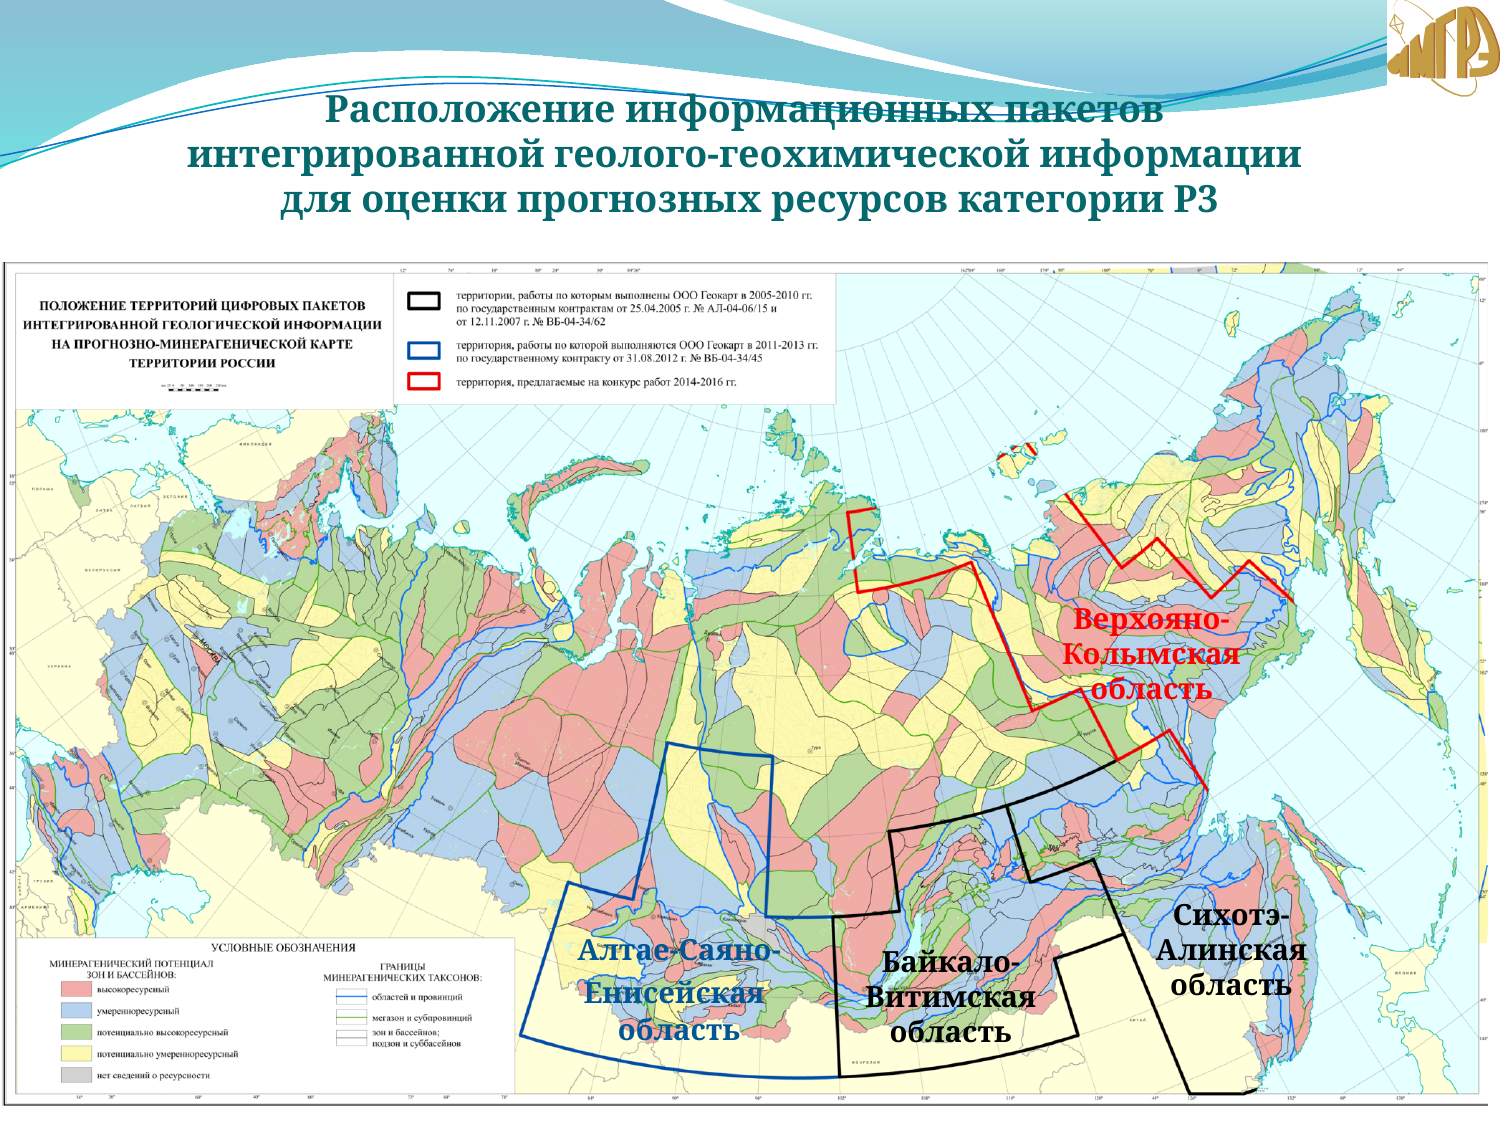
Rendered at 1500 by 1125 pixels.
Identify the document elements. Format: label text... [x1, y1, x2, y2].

picture [1387, 0, 1500, 98]
picture [0, 262, 1489, 1107]
title Расположение информационных пакетов интегрированной геолого-геохимической информации для оценки прогнозных ресурсов категории Р3 [0, 67, 1500, 220]
